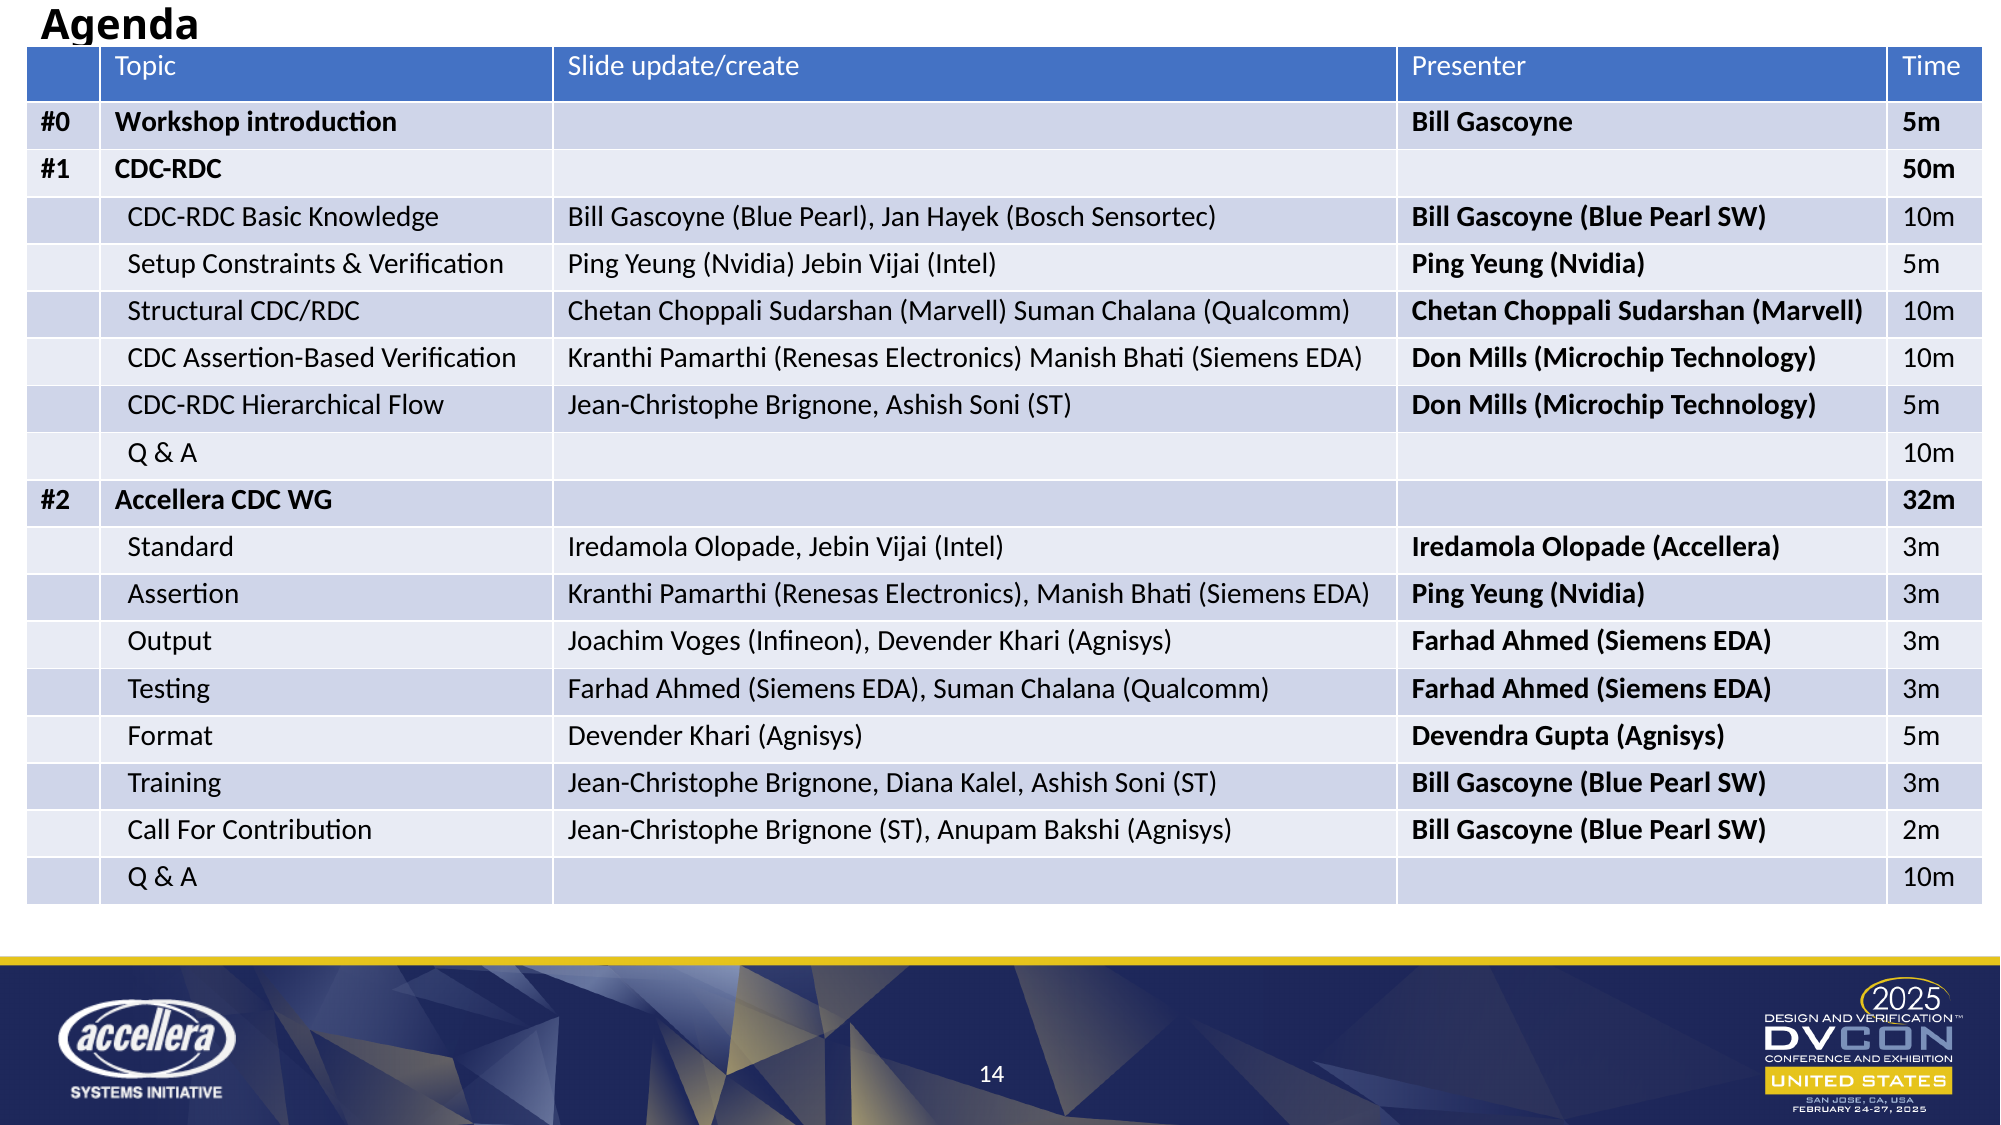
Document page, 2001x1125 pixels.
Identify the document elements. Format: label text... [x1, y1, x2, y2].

slide_number 14 [800, 1042, 1184, 1103]
table_cell Ping Yeung (Nvidia) Jebin Vijai (Intel) [554, 245, 1396, 290]
table_cell Ping Yeung (Nvidia) [1398, 245, 1886, 290]
table_cell [1398, 858, 1886, 904]
table_cell [27, 245, 99, 290]
table_cell [27, 811, 99, 856]
table_cell [27, 339, 99, 385]
table_cell CDC-RDC [101, 150, 552, 196]
table_cell Call For Contribution [101, 811, 552, 856]
table_cell [27, 528, 99, 573]
table_cell Iredamola Olopade, Jebin Vijai (Intel) [554, 528, 1396, 573]
table_cell 3m [1888, 575, 1982, 620]
table_cell Chetan Choppali Sudarshan (Marvell) Suman Chalana (Qualcomm) [554, 292, 1396, 337]
table_cell [554, 433, 1396, 479]
table_cell 3m [1888, 528, 1982, 573]
table_cell Output [101, 622, 552, 668]
table_cell 3m [1888, 622, 1982, 668]
table_cell 2m [1888, 811, 1982, 856]
title Agenda [25, 0, 1751, 45]
table_cell 5m [1888, 386, 1982, 432]
table_cell [27, 622, 99, 668]
table_cell [554, 150, 1396, 196]
table_cell Assertion [101, 575, 552, 620]
table_cell Bill Gascoyne [1398, 103, 1886, 149]
table_cell Training [101, 764, 552, 809]
table_cell 10m [1888, 858, 1982, 904]
table_cell #2 [27, 481, 99, 526]
table_cell CDC-RDC Hierarchical Flow [101, 386, 552, 432]
table_cell [27, 198, 99, 243]
table_cell Bill Gascoyne (Blue Pearl SW) [1398, 764, 1886, 809]
table_cell 5m [1888, 717, 1982, 762]
table_cell [1398, 150, 1886, 196]
table_cell Setup Constraints & Verification [101, 245, 552, 290]
table_cell #1 [27, 150, 99, 196]
table_cell Farhad Ahmed (Siemens EDA) [1398, 622, 1886, 668]
table_cell 10m [1888, 198, 1982, 243]
table_cell Devender Khari (Agnisys) [554, 717, 1396, 762]
table_cell 3m [1888, 669, 1982, 715]
table_cell Joachim Voges (Infineon), Devender Khari (Agnisys) [554, 622, 1396, 668]
table_cell [554, 481, 1396, 526]
table_cell [1398, 481, 1886, 526]
table_cell Ping Yeung (Nvidia) [1398, 575, 1886, 620]
table_cell 10m [1888, 292, 1982, 337]
table_cell Jean-Christophe Brignone, Diana Kalel, Ashish Soni (ST) [554, 764, 1396, 809]
table_cell Kranthi Pamarthi (Renesas Electronics) Manish Bhati (Siemens EDA) [554, 339, 1396, 385]
table_header Presenter [1398, 47, 1886, 101]
table_header Topic [101, 47, 552, 101]
table_cell Workshop introduction [101, 103, 552, 149]
table_cell 3m [1888, 764, 1982, 809]
table_cell Format [101, 717, 552, 762]
table_cell Structural CDC/RDC [101, 292, 552, 337]
table_header [27, 47, 99, 101]
table_cell Jean-Christophe Brignone, Ashish Soni (ST) [554, 386, 1396, 432]
table_cell Farhad Ahmed (Siemens EDA) [1398, 669, 1886, 715]
table_cell Q & A [101, 433, 552, 479]
table_cell [27, 386, 99, 432]
table_cell 5m [1888, 245, 1982, 290]
table_cell Don Mills (Microchip Technology) [1398, 339, 1886, 385]
table_header Slide update/create [554, 47, 1396, 101]
table_cell Bill Gascoyne (Blue Pearl SW) [1398, 198, 1886, 243]
table_cell 50m [1888, 150, 1982, 196]
table_cell Don Mills (Microchip Technology) [1398, 386, 1886, 432]
table_cell 32m [1888, 481, 1982, 526]
table_cell Chetan Choppali Sudarshan (Marvell) [1398, 292, 1886, 337]
table_cell [27, 717, 99, 762]
table_cell Standard [101, 528, 552, 573]
table_cell Devendra Gupta (Agnisys) [1398, 717, 1886, 762]
table_cell CDC-RDC Basic Knowledge [101, 198, 552, 243]
table_cell Iredamola Olopade (Accellera) [1398, 528, 1886, 573]
table_cell Testing [101, 669, 552, 715]
table_cell [554, 858, 1396, 904]
table_cell Accellera CDC WG [101, 481, 552, 526]
table_cell [27, 858, 99, 904]
table_cell Bill Gascoyne (Blue Pearl), Jan Hayek (Bosch Sensortec) [554, 198, 1396, 243]
table_cell 10m [1888, 339, 1982, 385]
table_cell [27, 764, 99, 809]
table_cell [27, 292, 99, 337]
table_header Time [1888, 47, 1982, 101]
table_cell Farhad Ahmed (Siemens EDA), Suman Chalana (Qualcomm) [554, 669, 1396, 715]
picture [0, 0, 2000, 1125]
table_cell Q & A [101, 858, 552, 904]
table_cell 10m [1888, 433, 1982, 479]
table_cell [27, 575, 99, 620]
table_cell Kranthi Pamarthi (Renesas Electronics), Manish Bhati (Siemens EDA) [554, 575, 1396, 620]
table_cell #0 [27, 103, 99, 149]
table_cell Jean-Christophe Brignone (ST), Anupam Bakshi (Agnisys) [554, 811, 1396, 856]
table_cell [1398, 433, 1886, 479]
table_cell CDC Assertion-Based Verification [101, 339, 552, 385]
table_cell [27, 433, 99, 479]
table_cell [554, 103, 1396, 149]
table_cell [27, 669, 99, 715]
table_cell Bill Gascoyne (Blue Pearl SW) [1398, 811, 1886, 856]
table_cell 5m [1888, 103, 1982, 149]
